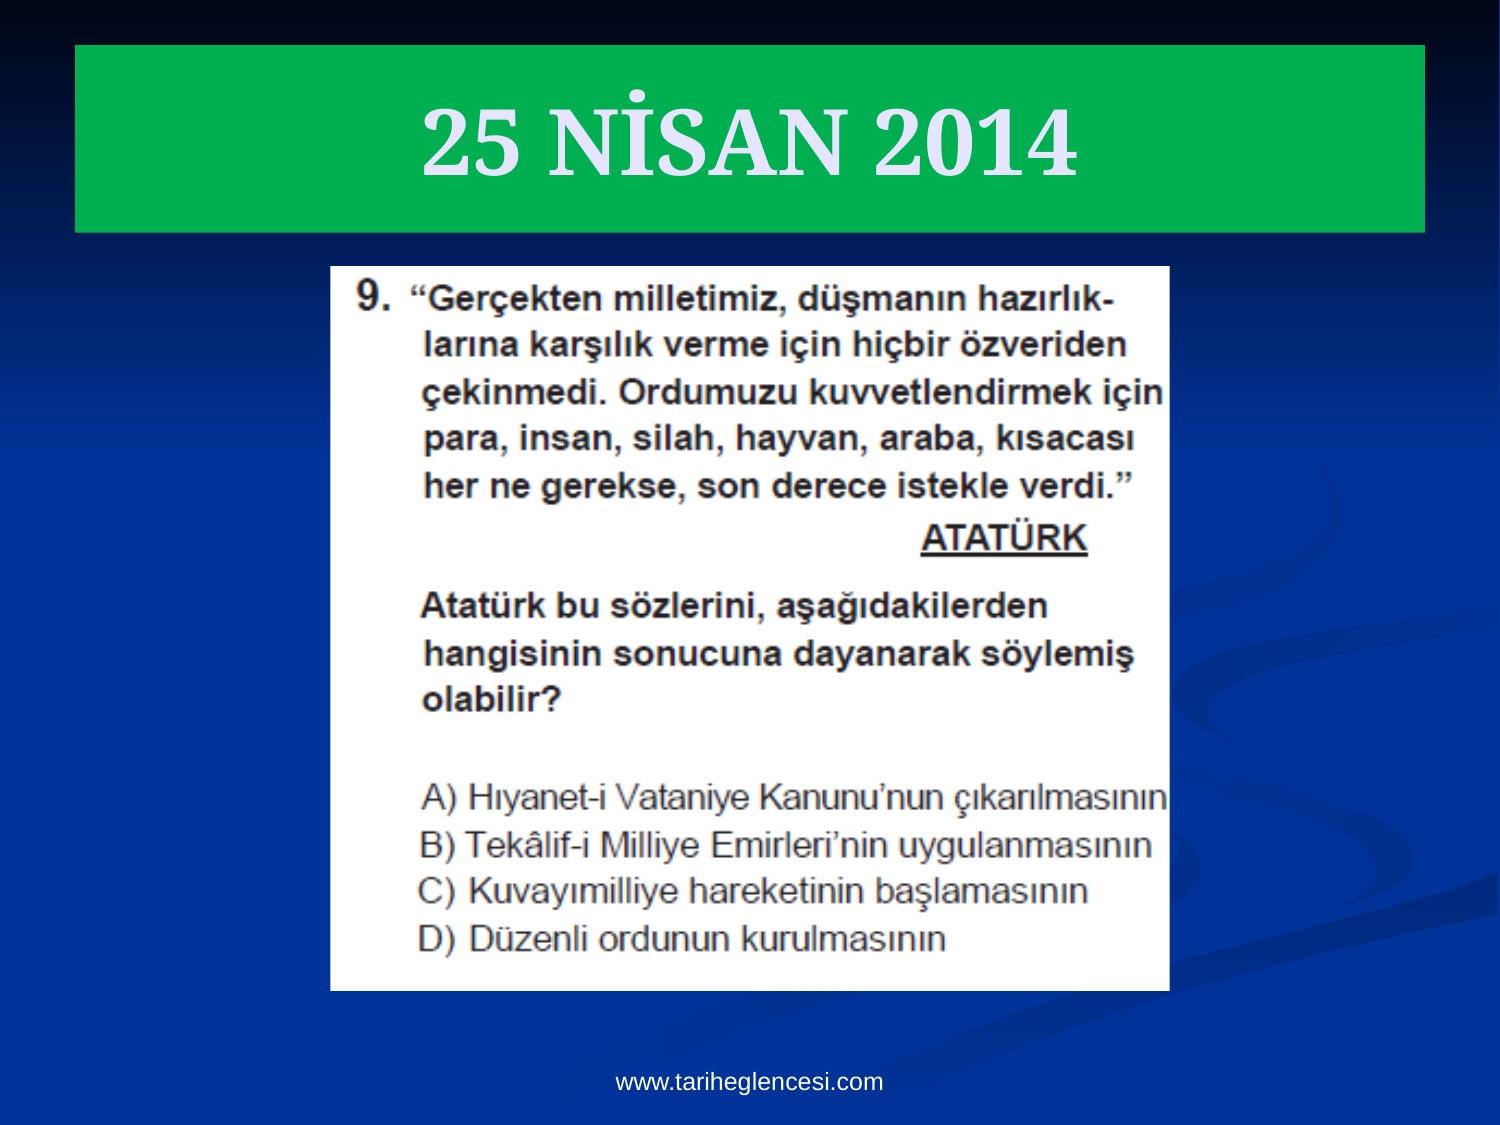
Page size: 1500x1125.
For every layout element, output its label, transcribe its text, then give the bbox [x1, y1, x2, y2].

title 25 NİSAN 2014 [75, 45, 1425, 233]
picture [330, 266, 1170, 991]
footer www.tariheglencesi.com [512, 1025, 988, 1104]
